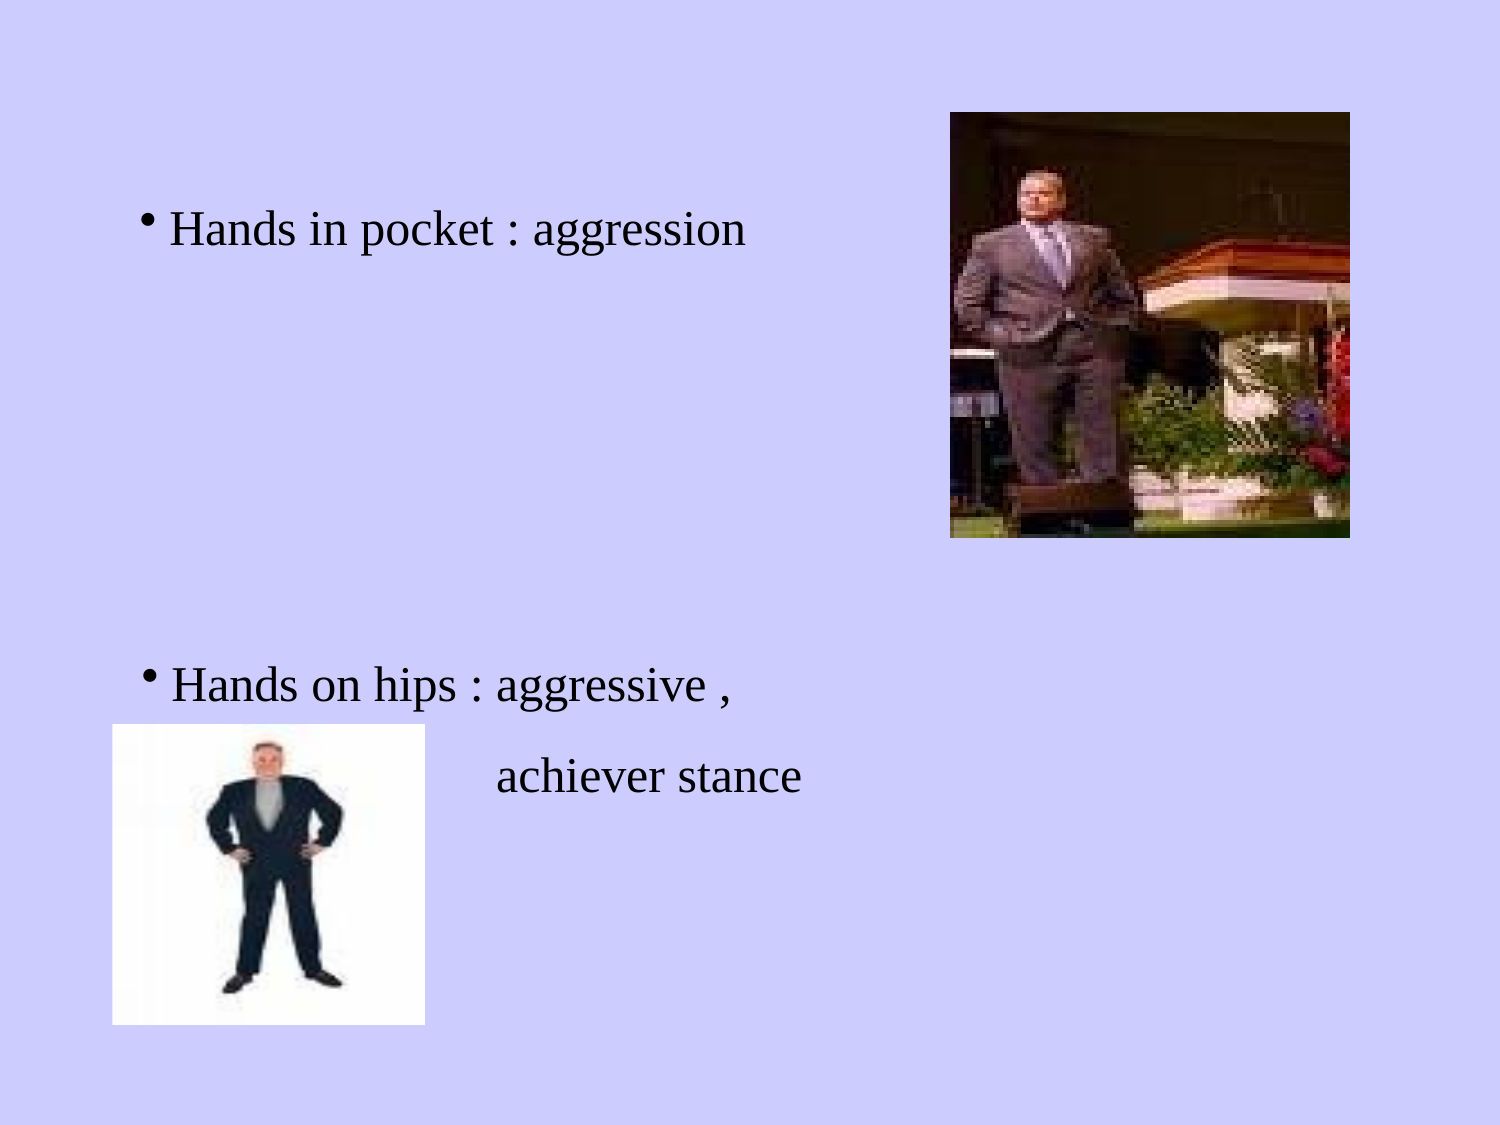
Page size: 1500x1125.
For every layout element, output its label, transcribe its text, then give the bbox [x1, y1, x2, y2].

text_box Hands in pocket : aggression [137, 193, 750, 256]
text_box Hands on hips : aggressive , achiever stance [139, 617, 806, 803]
text_box [950, 112, 1350, 538]
text_box [112, 724, 425, 1025]
